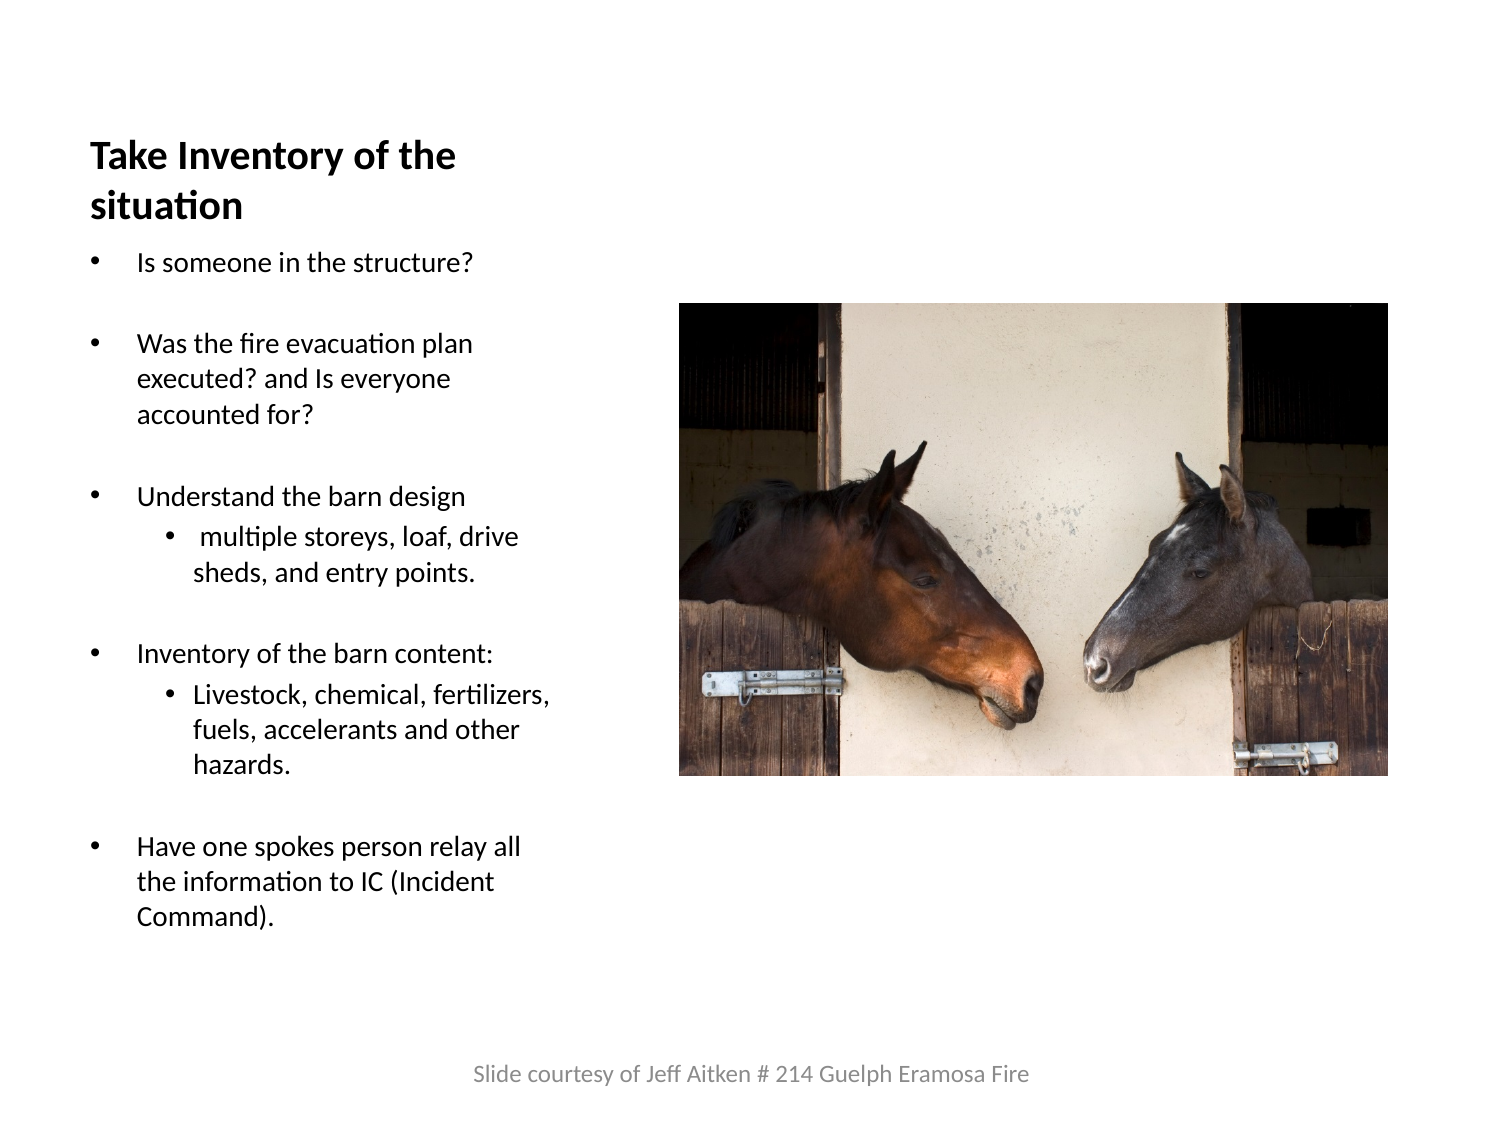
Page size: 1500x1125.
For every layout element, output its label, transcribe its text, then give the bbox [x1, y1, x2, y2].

picture [678, 303, 1388, 777]
list Is someone in the structure? Was the fire evacuation plan executed? and Is everyone accounted for? Understand the barn design multiple storeys, loaf, drive sheds, and entry points. Inventory of the barn content: Livestock, chemical, fertilizers, fuels, accelerants and other hazards. Have one spokes person relay all the information to IC (Incident Command). [75, 235, 569, 1005]
footer Slide courtesy of Jeff Aitken # 214 Guelph Eramosa Fire [441, 1042, 1058, 1103]
title Take Inventory of the situation [75, 44, 569, 235]
